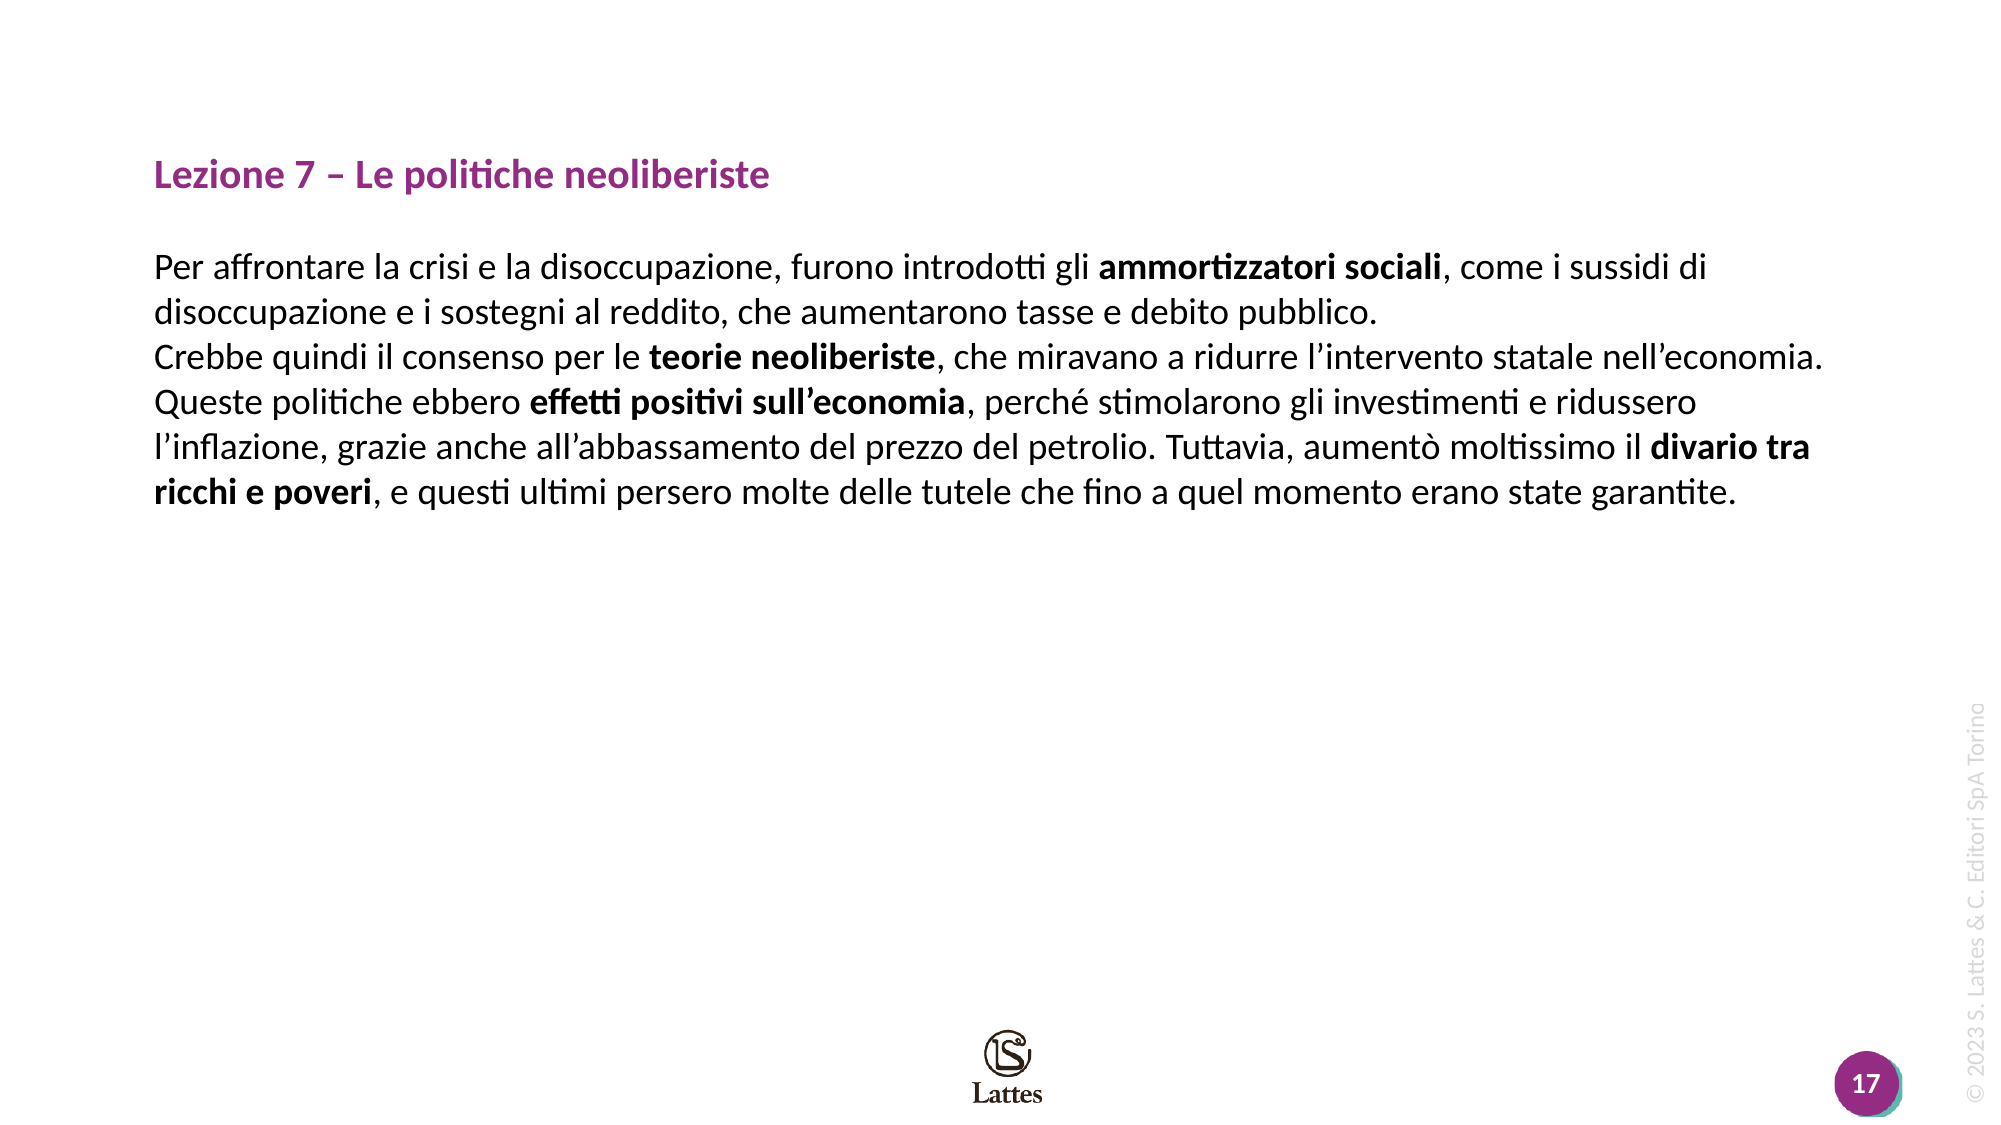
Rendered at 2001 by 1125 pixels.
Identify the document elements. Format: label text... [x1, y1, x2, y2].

text_box Lezione 7 – Le politiche neoliberiste Per affrontare la crisi e la disoccupazione, furono introdotti gli ammortizzatori sociali, come i sussidi di disoccupazione e i sostegni al reddito, che aumentarono tasse e debito pubblico. Crebbe quindi il consenso per le teorie neoliberiste, che miravano a ridurre l’intervento statale nell’economia. Queste politiche ebbero effetti positivi sull’economia, perché stimolarono gli investimenti e ridussero l’inflazione, grazie anche all’abbassamento del prezzo del petrolio. Tuttavia, aumentò moltissimo il divario tra ricchi e poveri, e questi ultimi persero molte delle tutele che fino a quel momento erano state garantite. [139, 139, 1857, 520]
picture [971, 1029, 1042, 1103]
